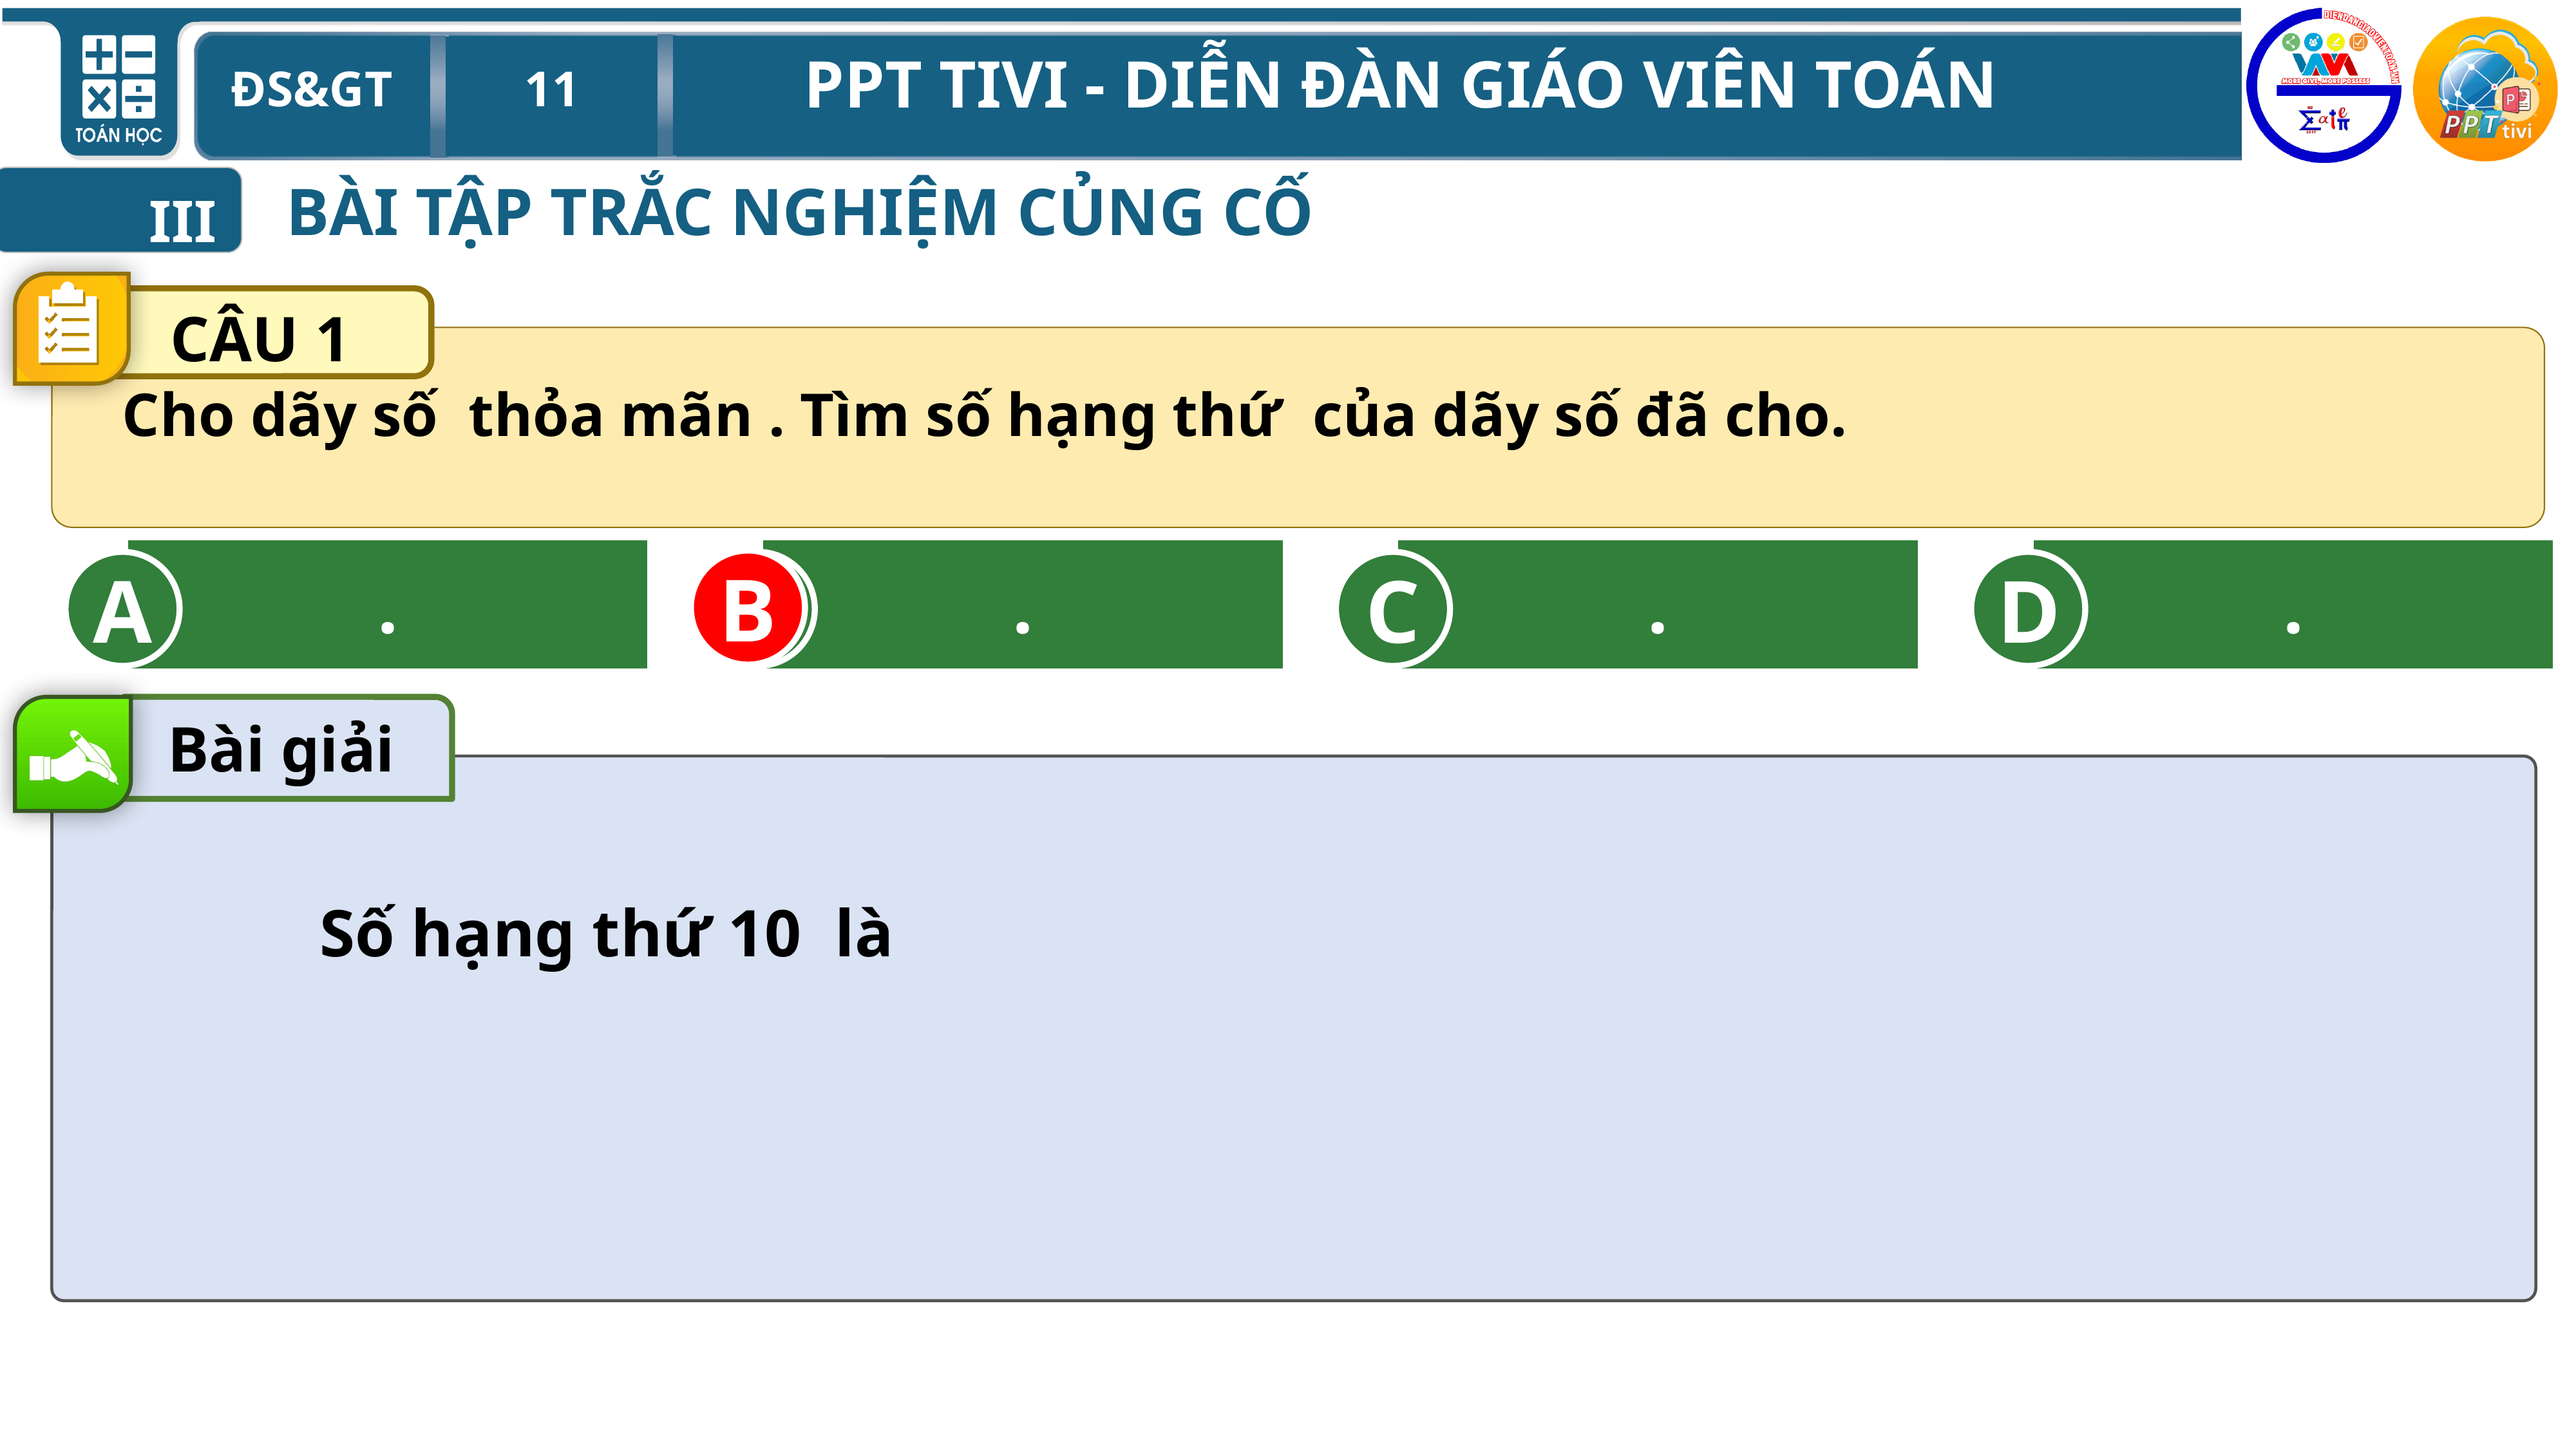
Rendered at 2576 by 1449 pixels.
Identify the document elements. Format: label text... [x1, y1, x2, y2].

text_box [15, 273, 2544, 527]
text_box III [139, 254, 226, 259]
picture [2, 22, 2242, 160]
picture [2412, 16, 2558, 162]
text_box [65, 539, 2554, 670]
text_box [0, 166, 2069, 254]
picture [2246, 8, 2401, 163]
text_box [15, 697, 2536, 1301]
